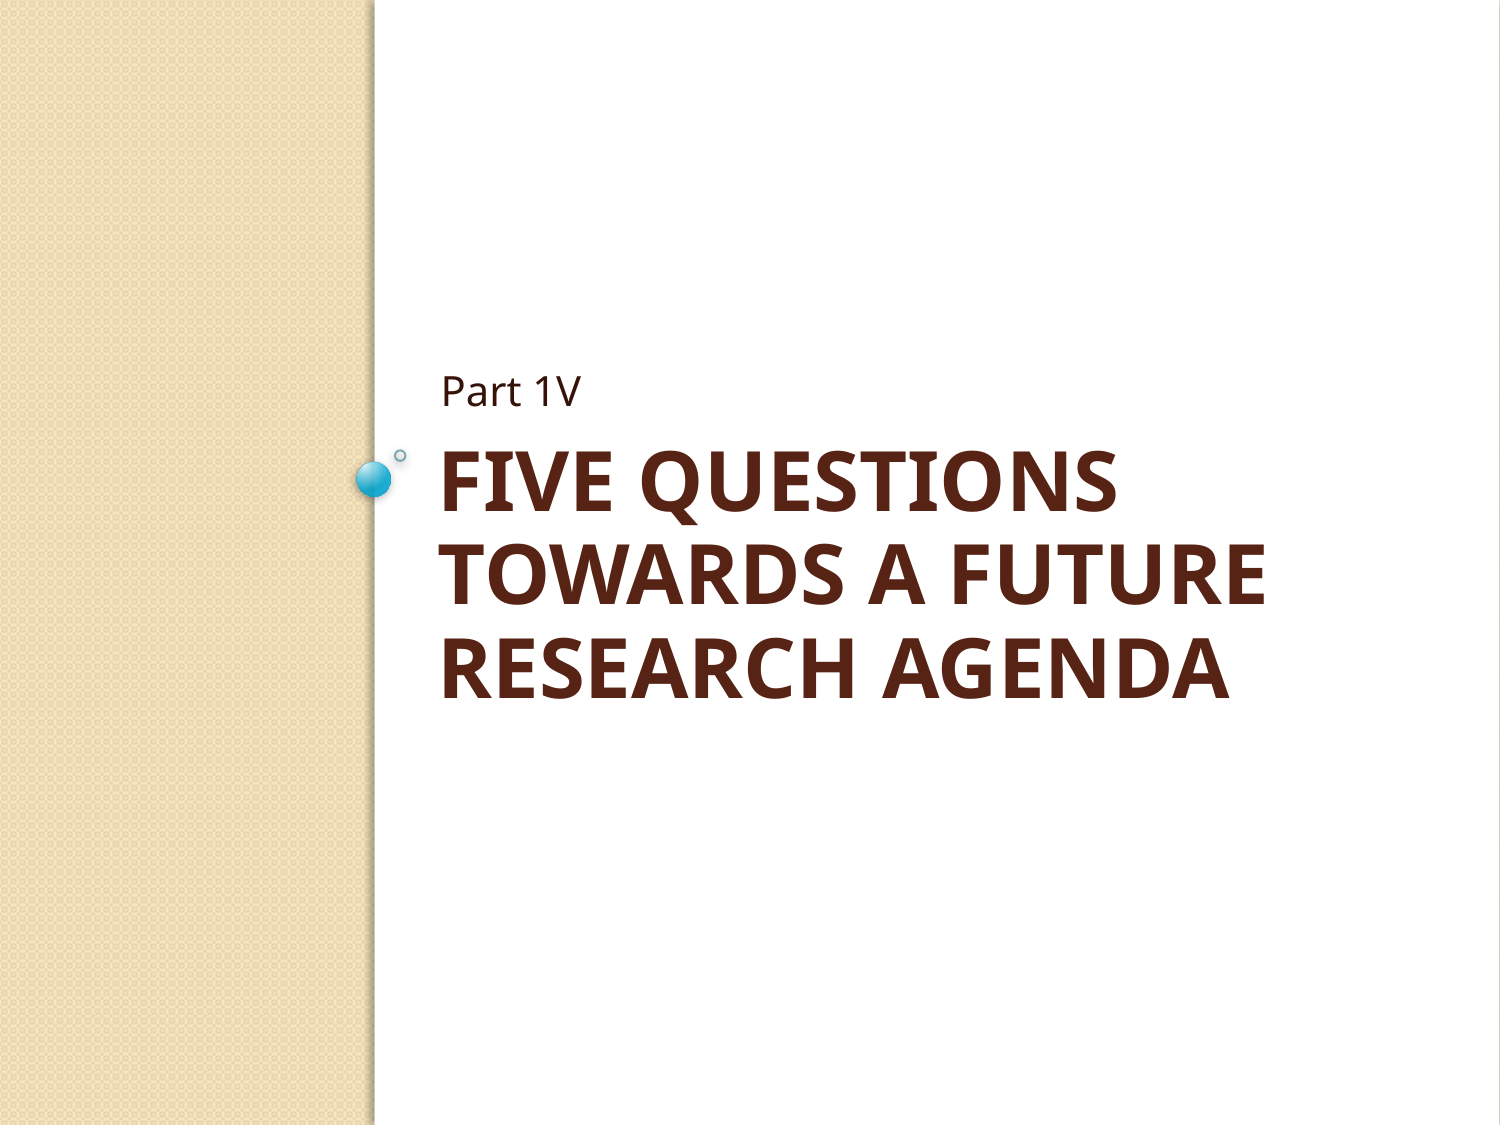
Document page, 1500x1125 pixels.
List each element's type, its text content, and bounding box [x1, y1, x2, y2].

title Five questions towards a future research agenda [422, 426, 1473, 802]
list Part 1V [422, 174, 1473, 423]
